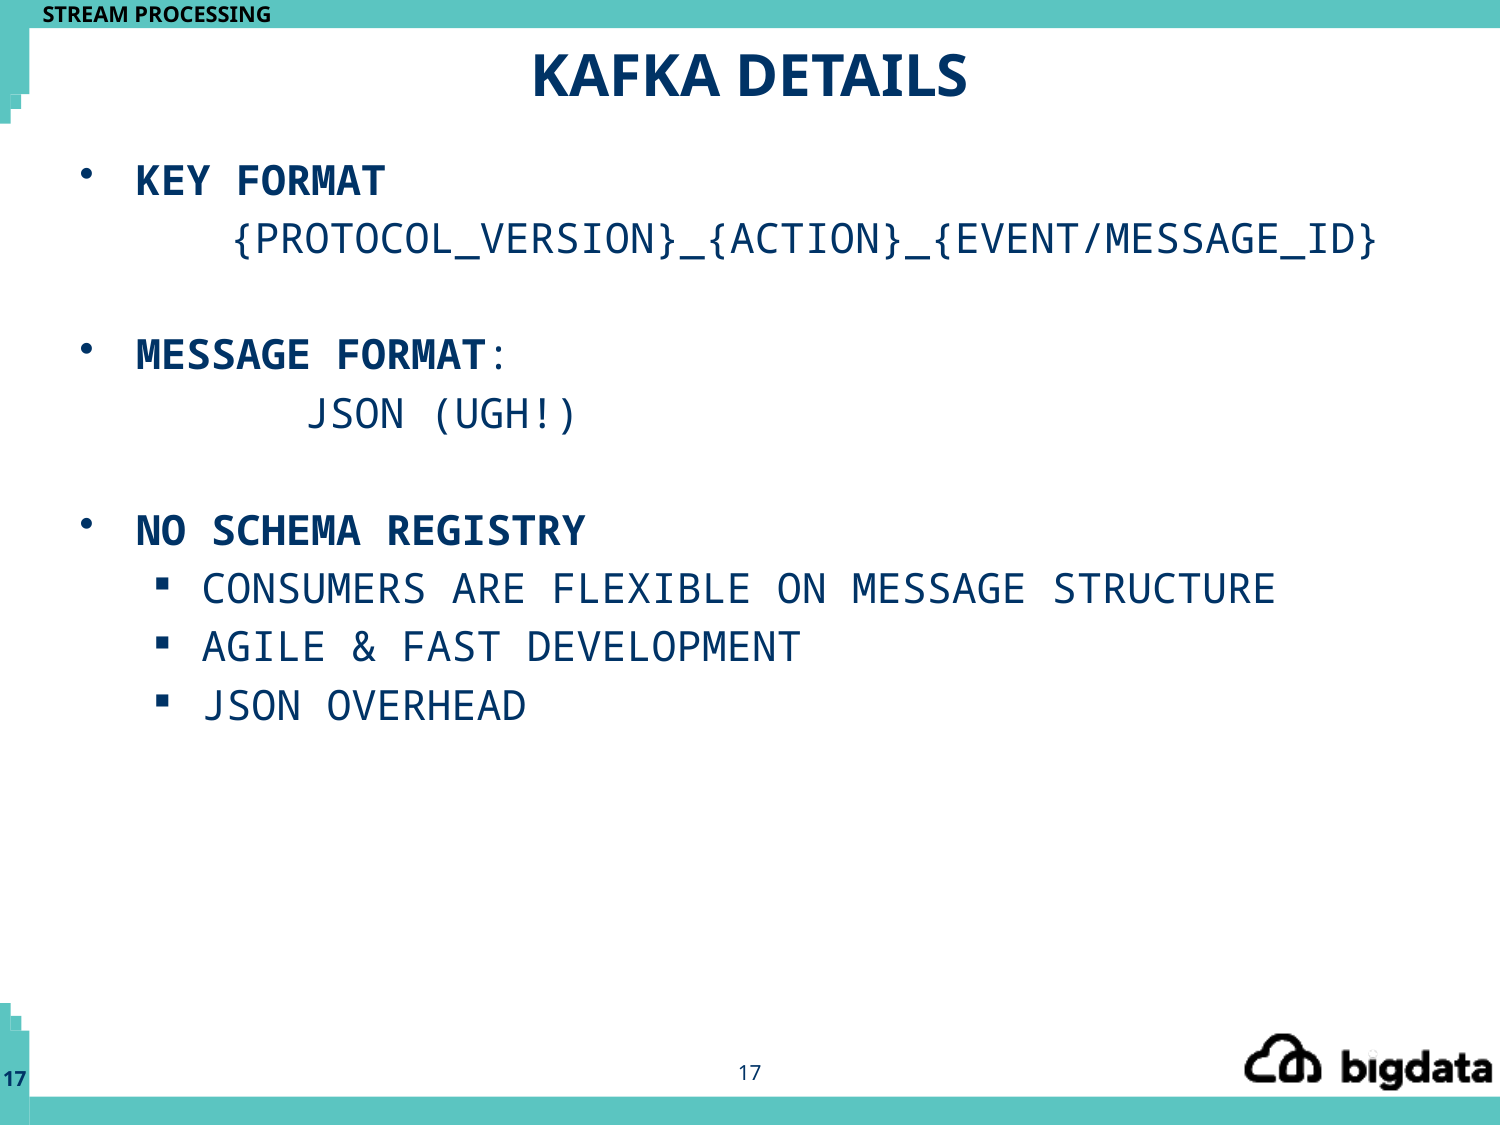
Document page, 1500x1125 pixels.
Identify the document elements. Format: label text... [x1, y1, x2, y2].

title KAFKA DETAILS [0, 30, 1500, 146]
picture [1187, 1026, 1500, 1097]
list KEY FORMAT {PROTOCOL_VERSION}_{ACTION}_{EVENT/MESSAGE_ID} MESSAGE FORMAT: JSON (UGH!) NO SCHEMA REGISTRY CONSUMERS ARE FLEXIBLE ON MESSAGE STRUCTURE AGILE & FAST DEVELOPMENT JSON OVERHEAD [64, 145, 1447, 988]
